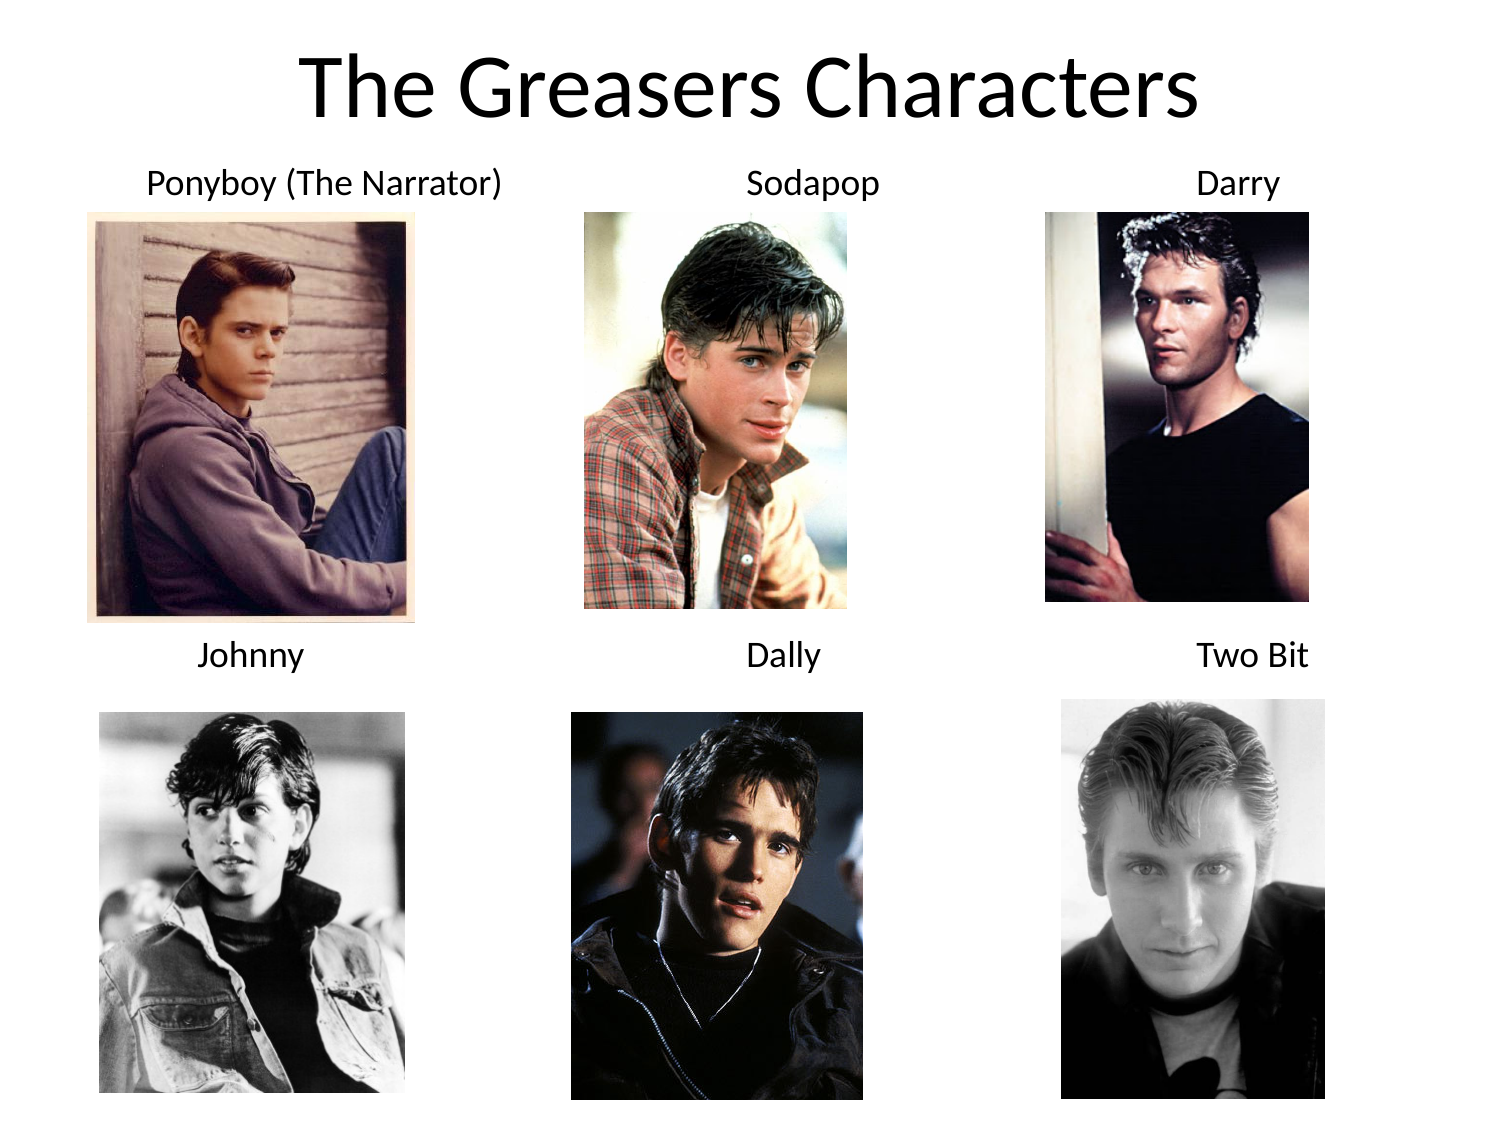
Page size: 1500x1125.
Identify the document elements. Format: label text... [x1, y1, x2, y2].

title The Greasers Characters [75, 0, 1425, 149]
picture [99, 712, 405, 1093]
list Ponyboy (The Narrator) Sodapop Darry Johnny Dally Two Bit [75, 149, 1425, 893]
picture [1061, 699, 1326, 1099]
picture [87, 212, 415, 623]
picture [571, 712, 863, 1101]
picture [1045, 212, 1309, 602]
picture [584, 212, 848, 609]
